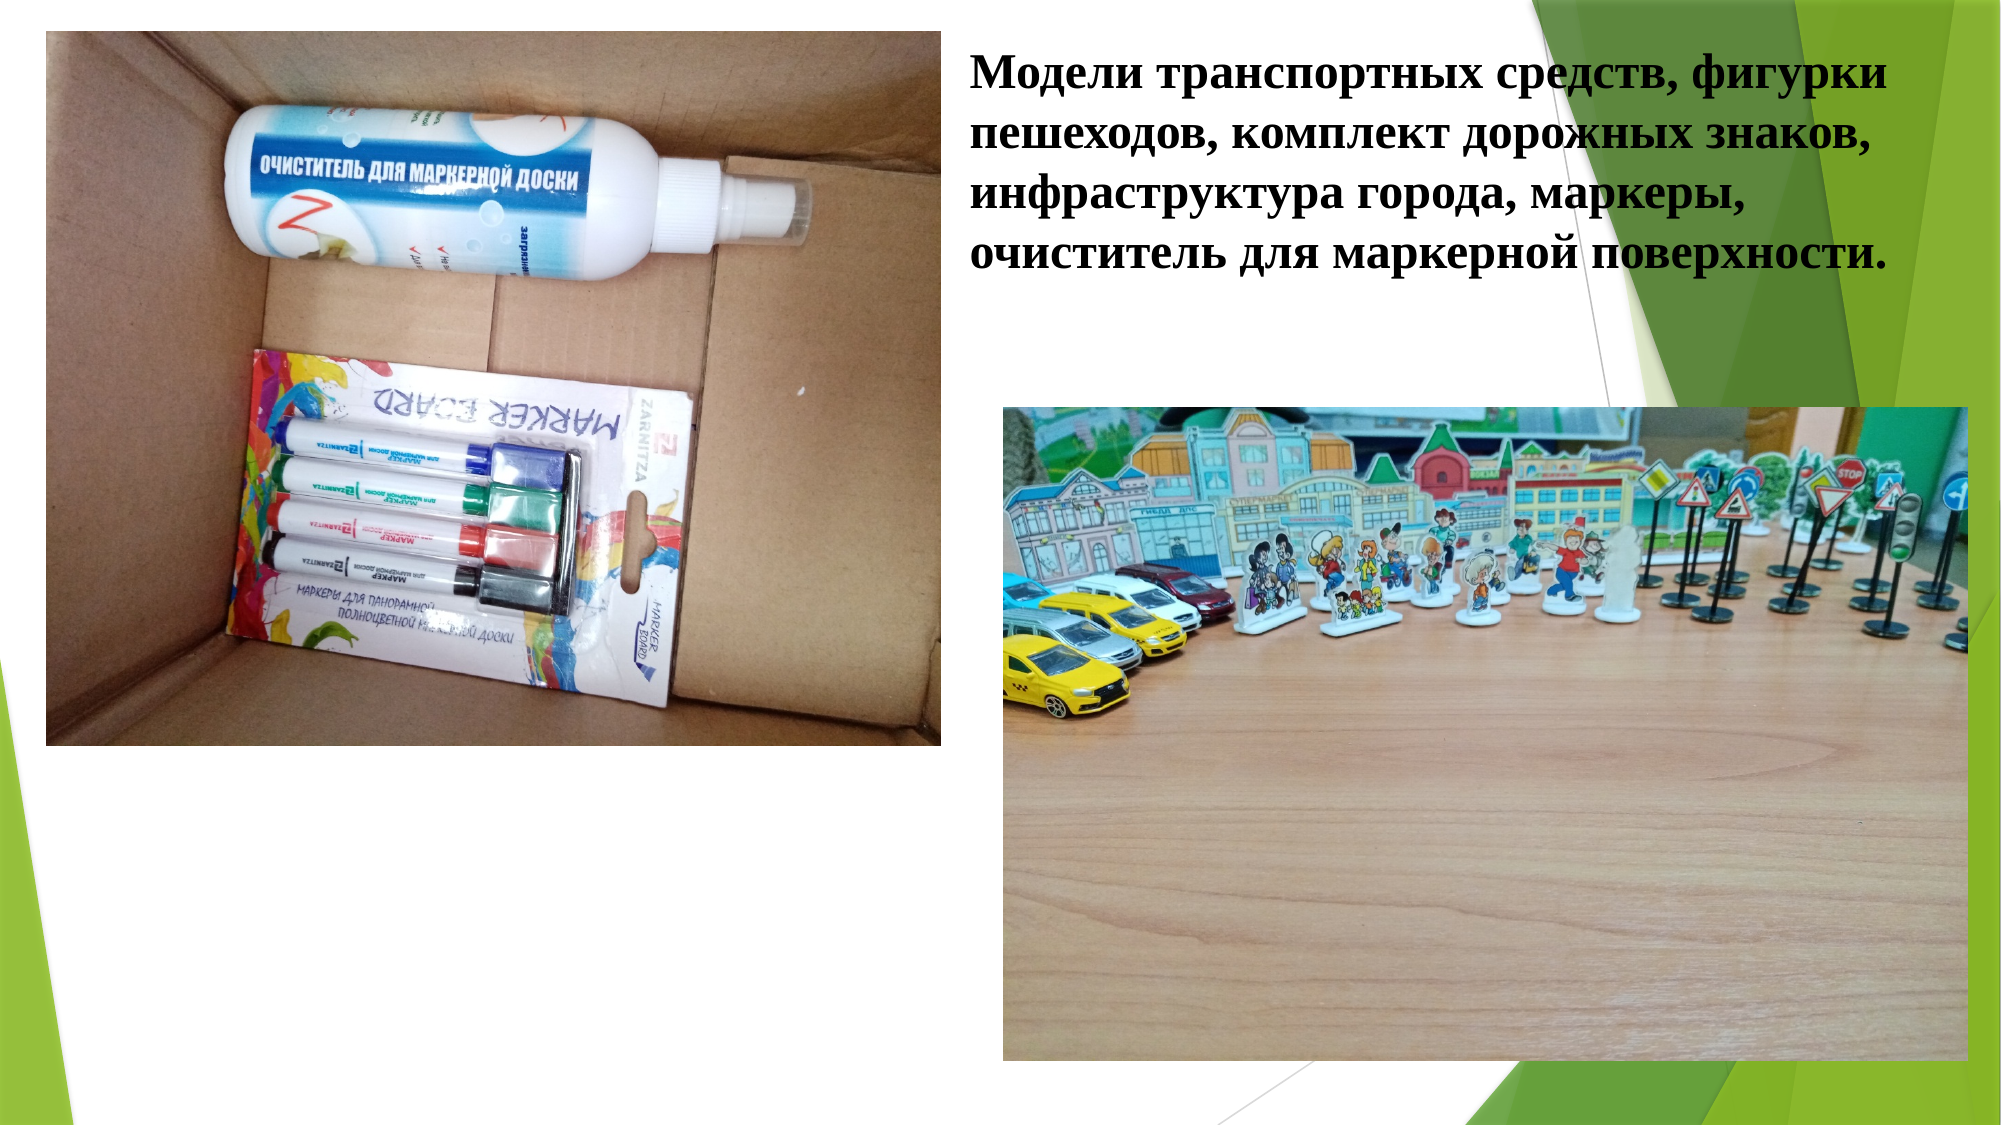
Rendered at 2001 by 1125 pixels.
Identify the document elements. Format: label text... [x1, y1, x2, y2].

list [46, 30, 942, 747]
title Модели транспортных средств, фигурки пешеходов, комплект дорожных знаков, инфраструктура города, маркеры, очиститель для маркерной поверхности. [954, 31, 1931, 408]
picture [1003, 407, 1968, 1062]
